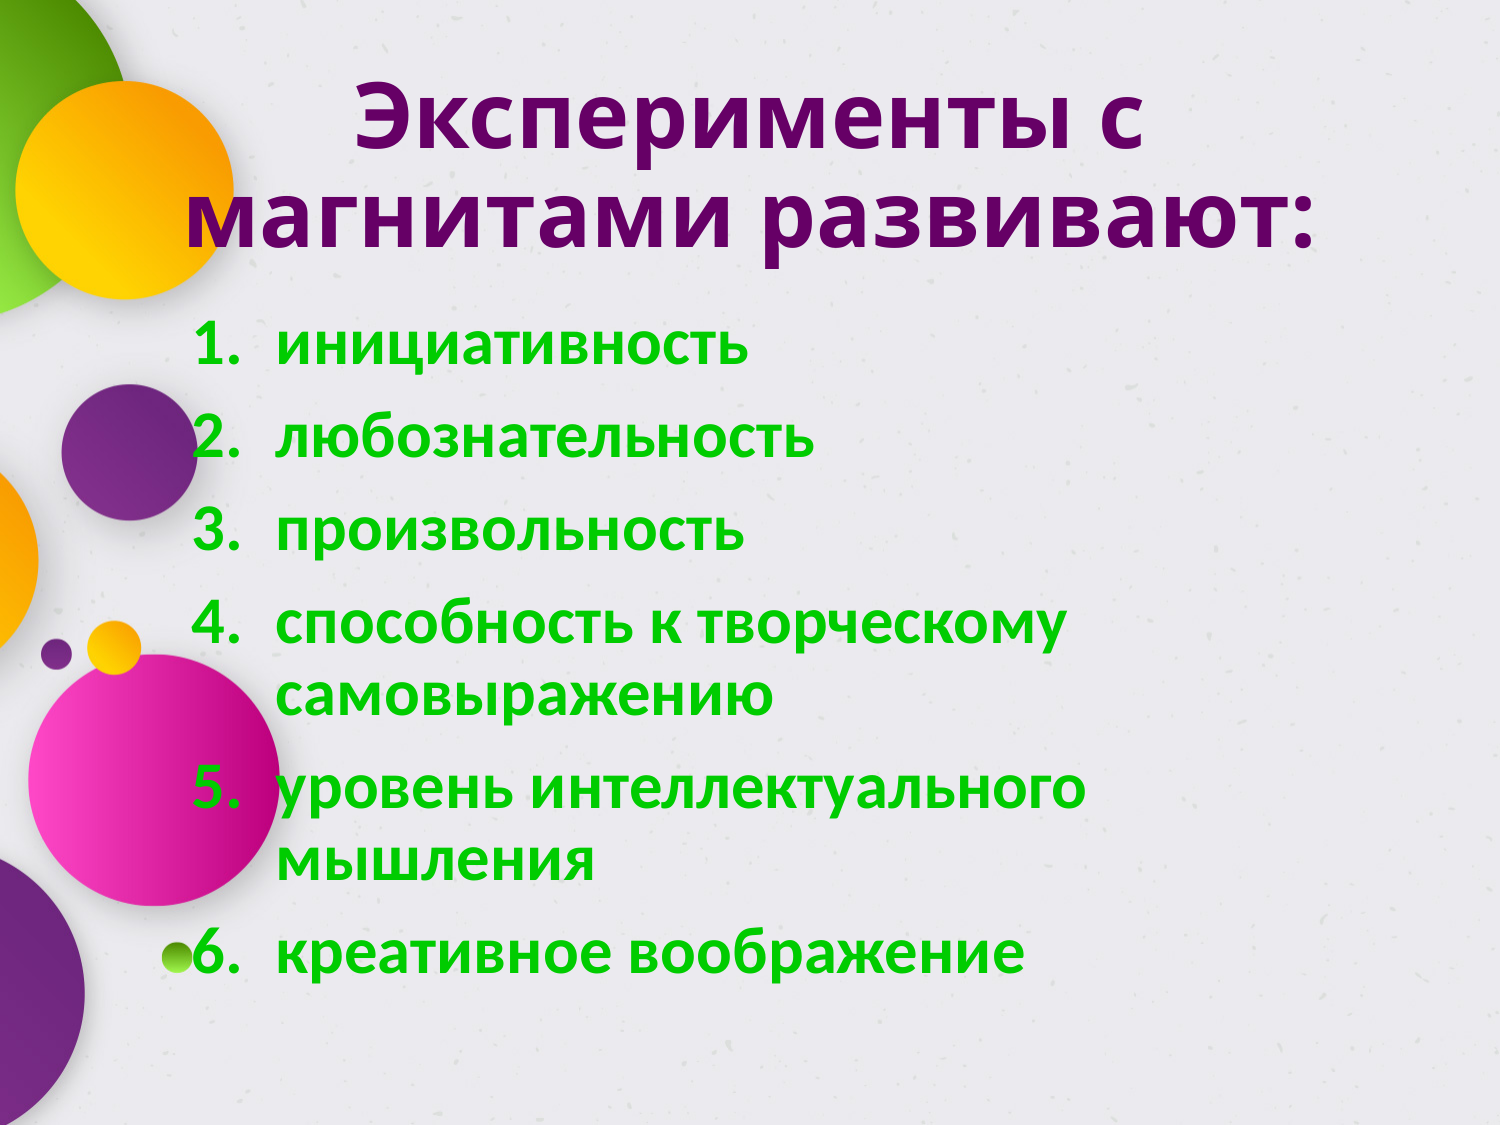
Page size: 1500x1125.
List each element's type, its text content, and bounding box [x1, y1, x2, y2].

title Эксперименты с магнитами развивают: [103, 59, 1397, 278]
picture [0, 0, 1500, 1125]
list инициативность любознательность произвольность способность к творческому самовыражению уровень интеллектуального мышления креативное воображение [176, 299, 1397, 1014]
